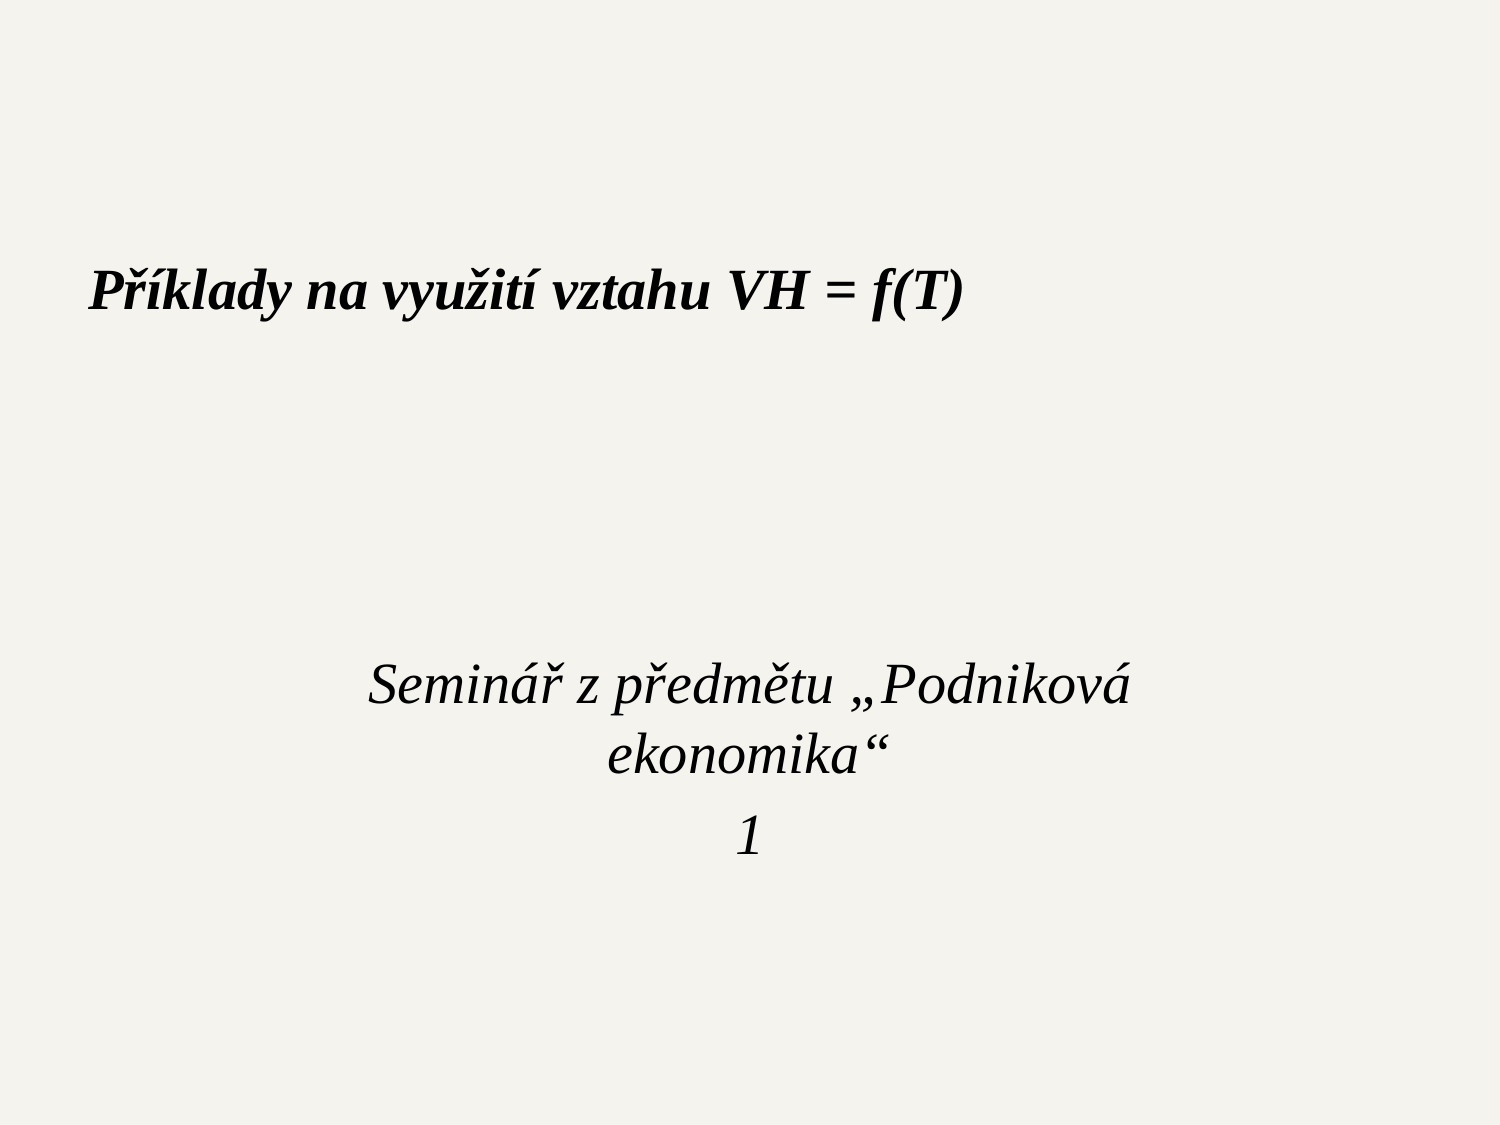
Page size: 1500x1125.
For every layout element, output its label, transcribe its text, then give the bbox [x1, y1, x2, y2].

subtitle Seminář z předmětu „Podniková ekonomika“ 1 [225, 637, 1275, 925]
title Příklady na využití vztahu VH = f(T) [0, 172, 1471, 414]
